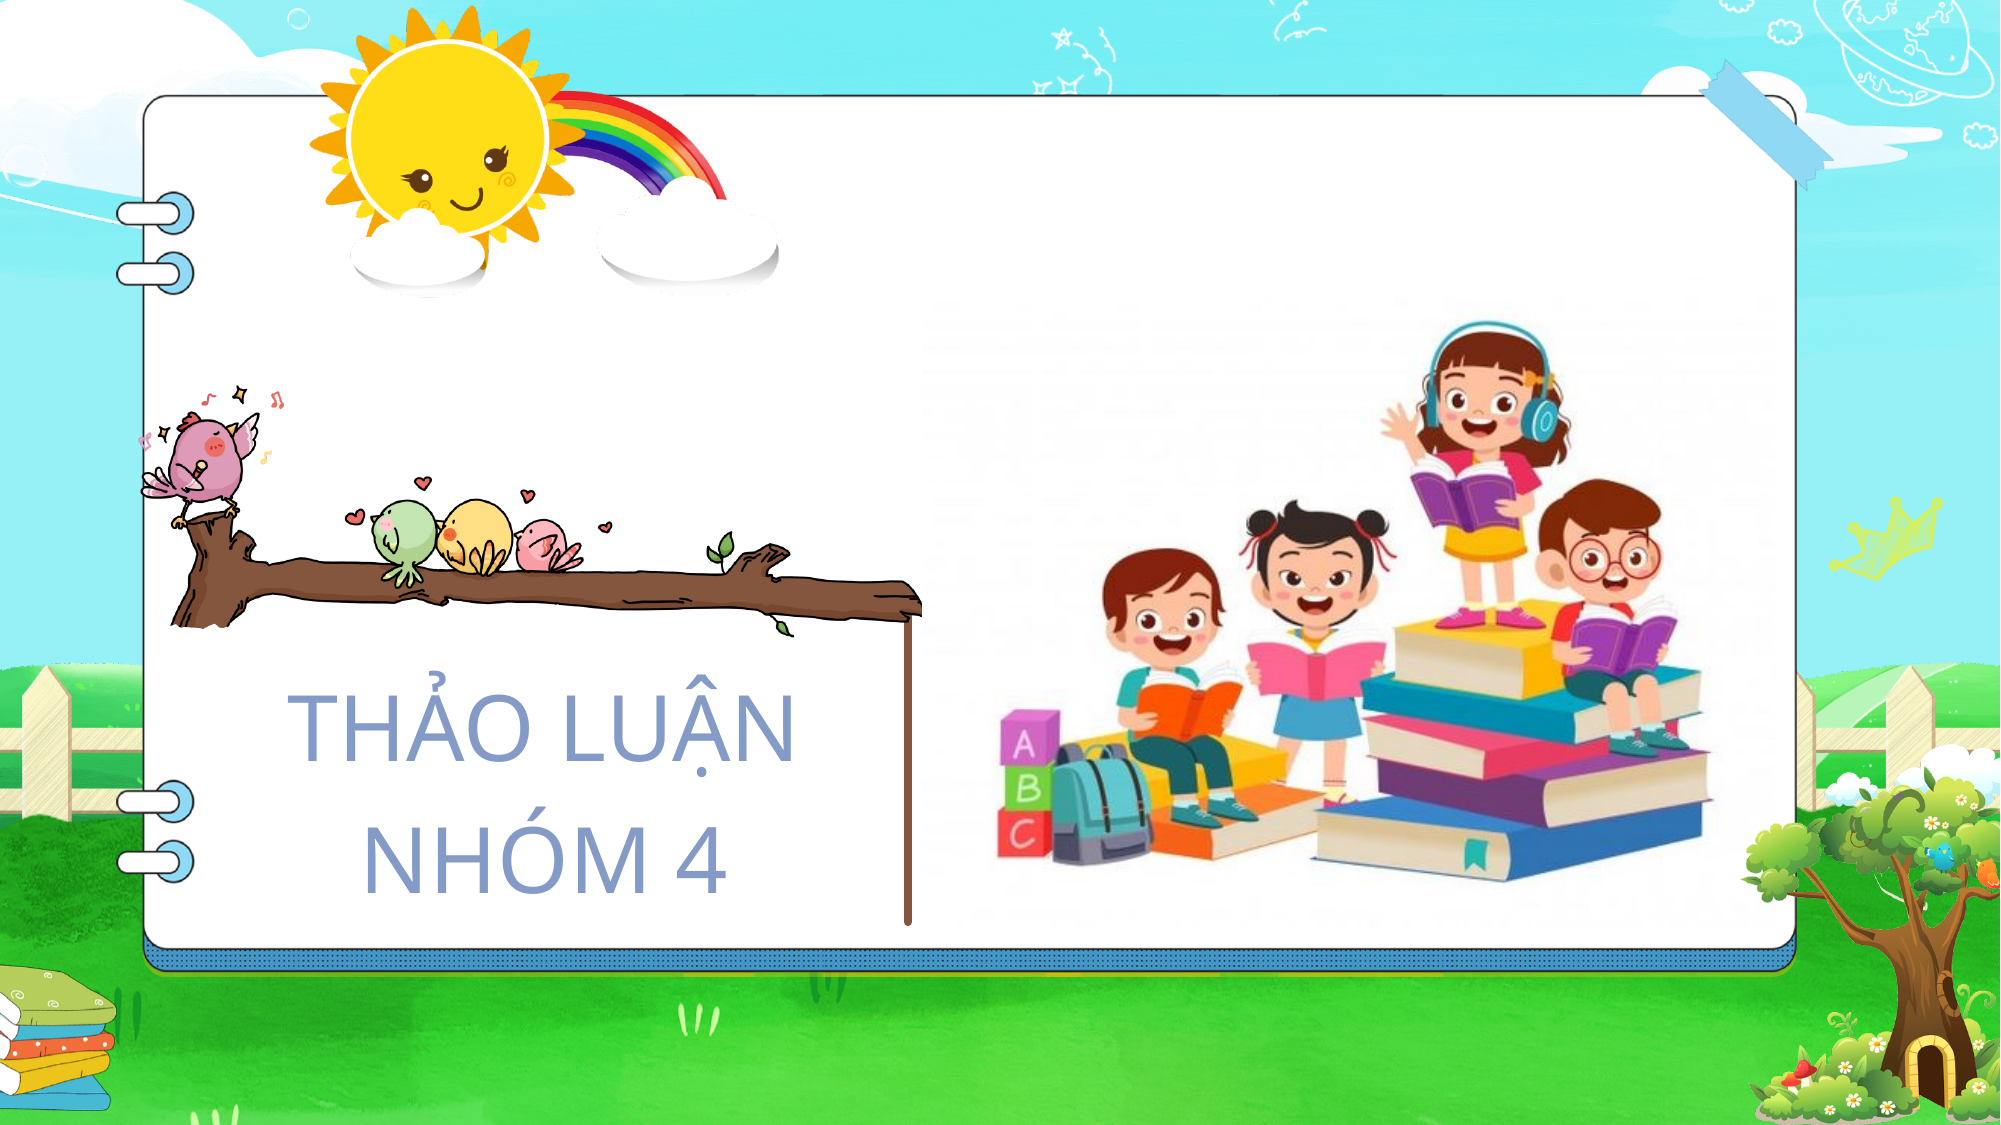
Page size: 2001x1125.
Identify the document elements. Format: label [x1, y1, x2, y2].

picture [281, 0, 807, 414]
picture [0, 0, 2000, 1125]
text_box [807, 0, 2000, 744]
text_box [116, 188, 939, 923]
text_box [1, 0, 1740, 978]
